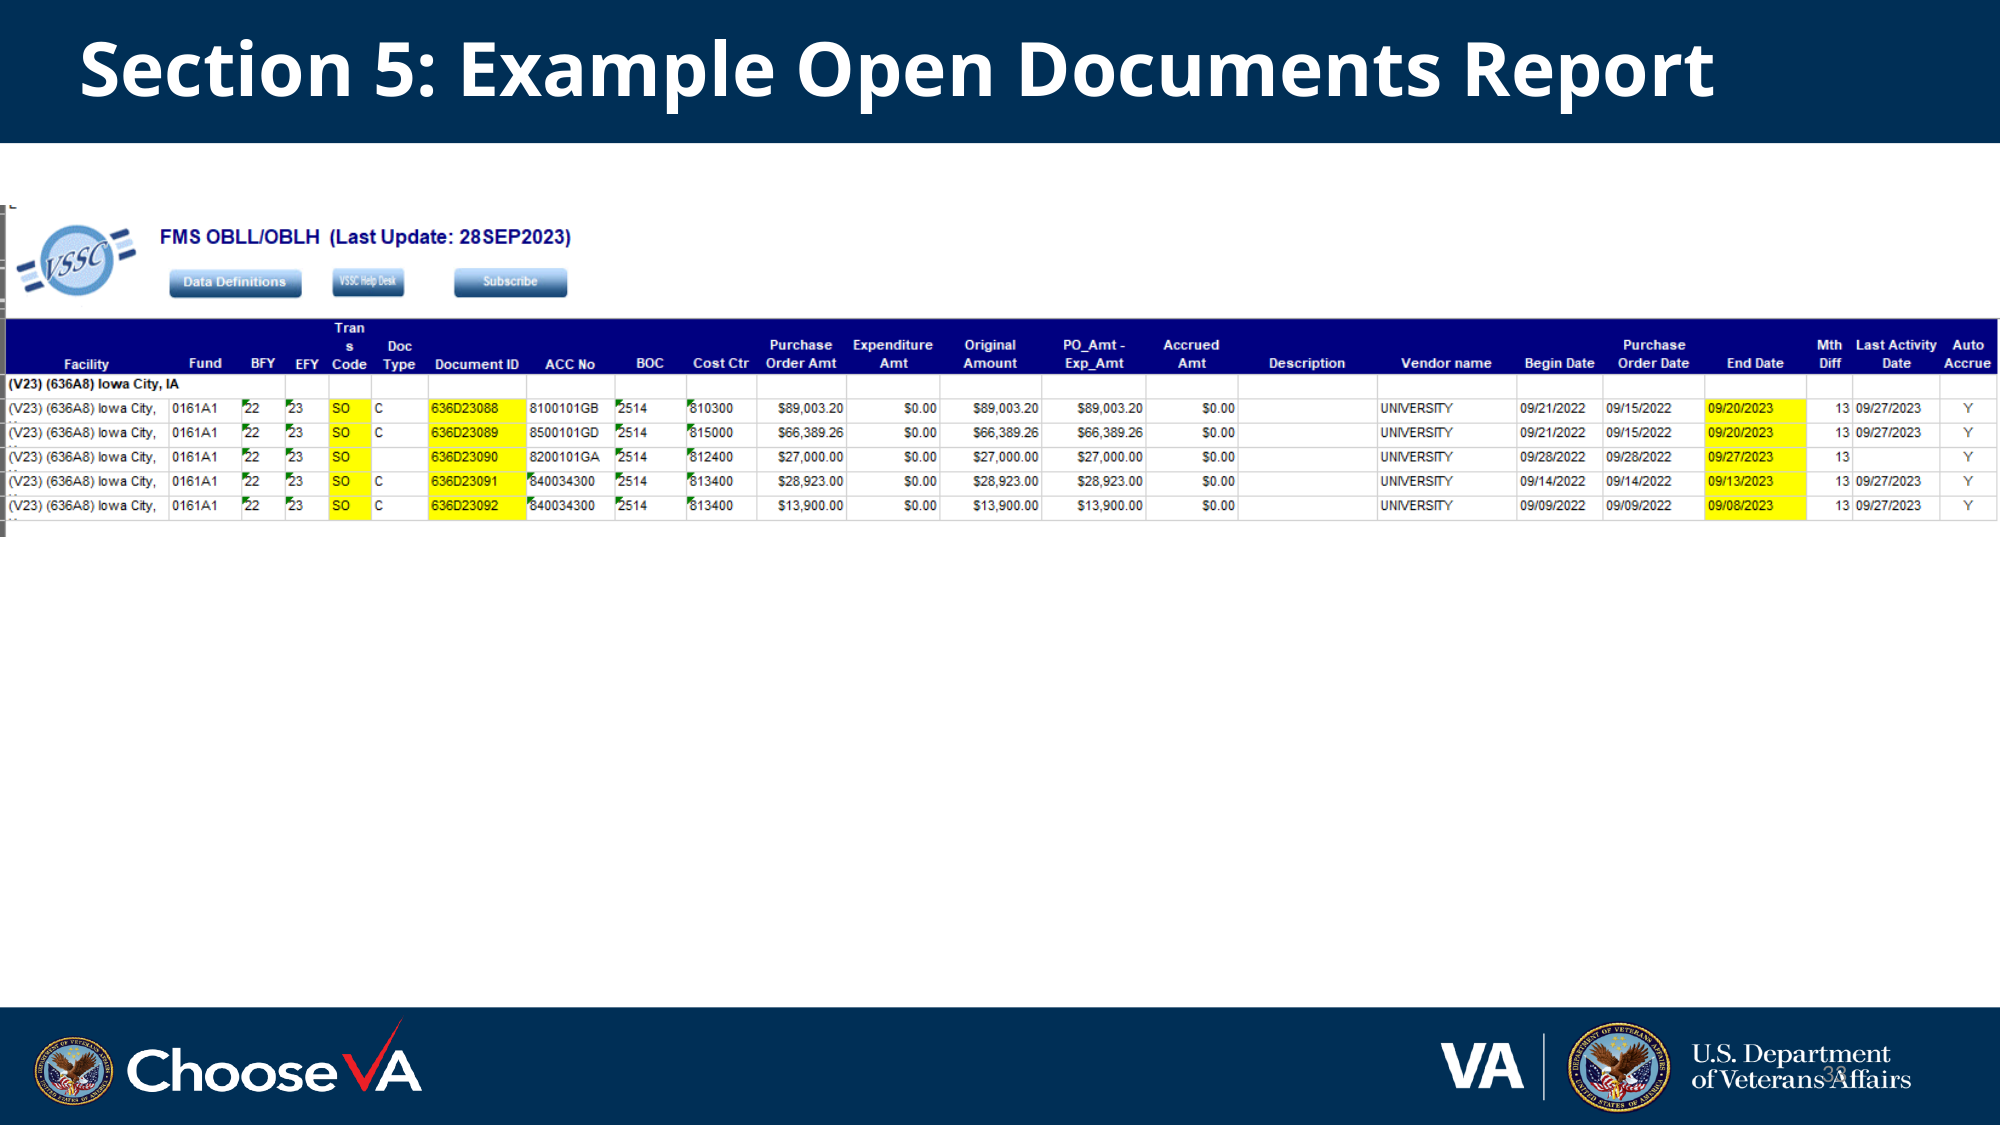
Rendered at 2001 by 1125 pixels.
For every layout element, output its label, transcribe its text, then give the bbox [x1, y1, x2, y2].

slide_number 33 [1412, 1042, 1863, 1103]
picture [0, 205, 2000, 537]
title Section 5: Example Open Documents Report [64, 15, 1790, 128]
picture [33, 1015, 422, 1106]
picture [1434, 1014, 1917, 1120]
